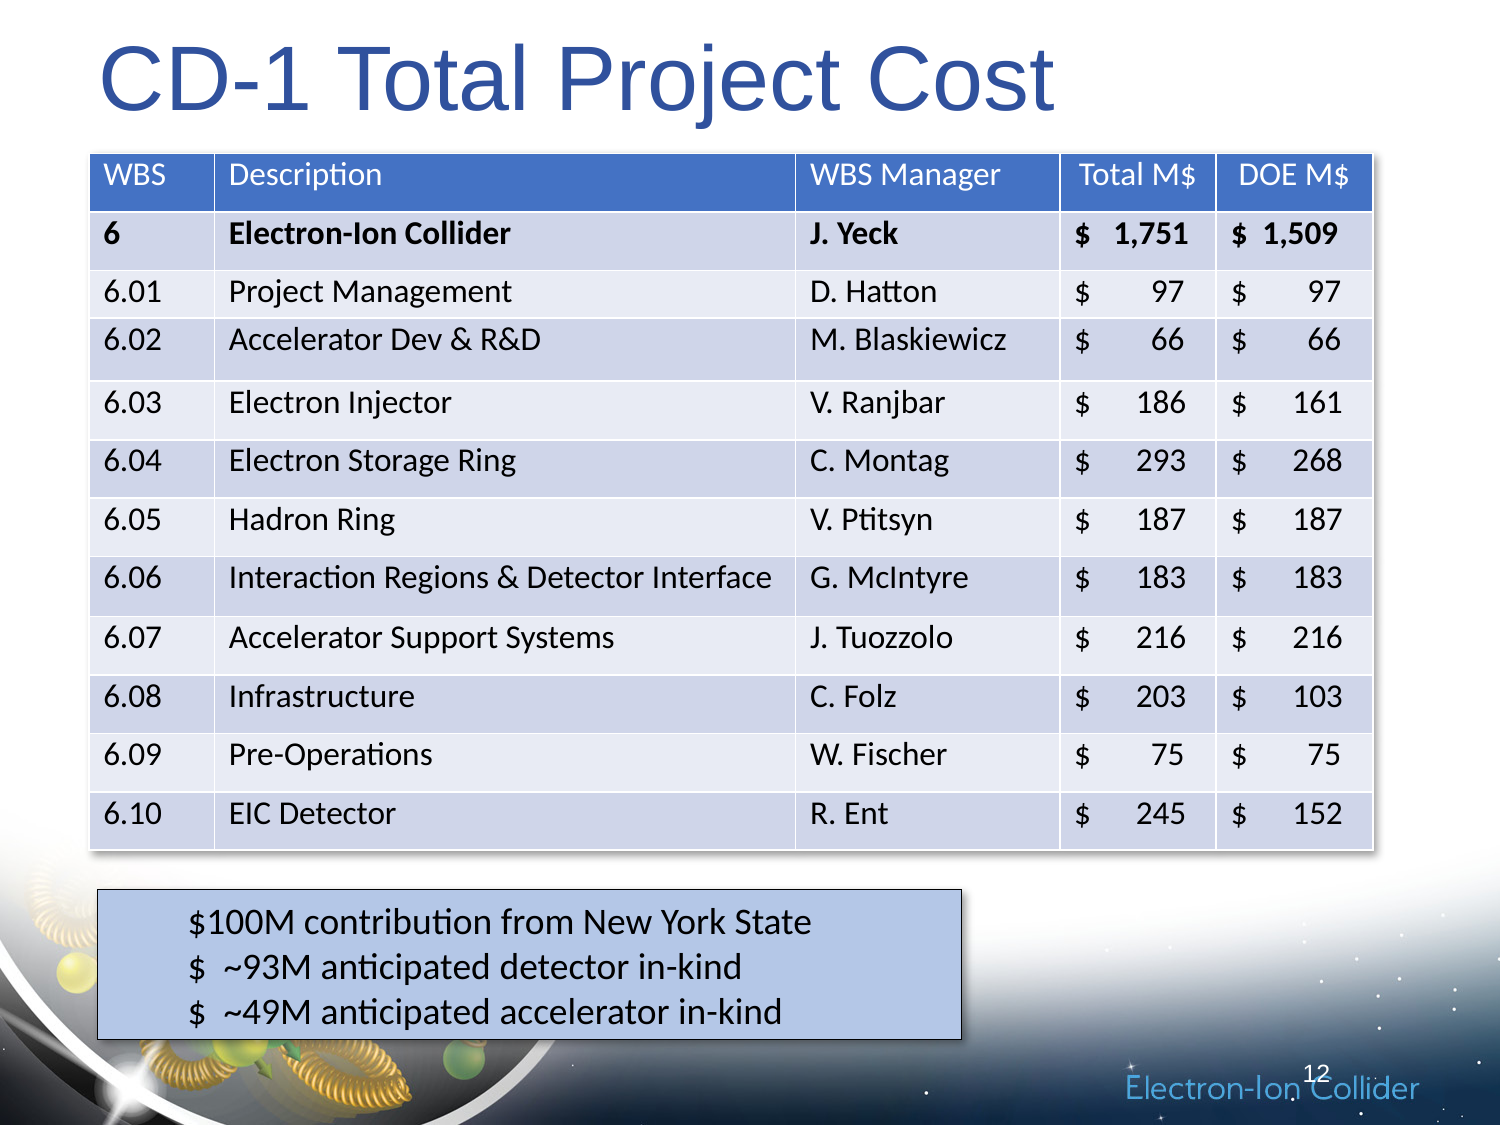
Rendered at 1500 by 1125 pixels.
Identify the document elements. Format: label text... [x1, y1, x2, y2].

table_cell $ 216 [1217, 617, 1372, 674]
table_cell Electron Injector [215, 382, 795, 439]
picture [0, 0, 1500, 1125]
table_cell Project Management [215, 271, 795, 317]
table_cell V. Ptitsyn [796, 499, 1059, 556]
table_cell C. Folz [796, 676, 1059, 733]
table_cell $ 152 [1217, 793, 1372, 849]
table_cell $ 187 [1217, 499, 1372, 556]
table_cell J. Yeck [796, 213, 1059, 270]
table_cell $ 183 [1061, 557, 1215, 616]
table_cell 6.10 [90, 793, 214, 849]
table_cell $ 97 [1061, 271, 1215, 317]
title CD-1 Total Project Cost [83, 0, 1378, 182]
slide_number 12 [1147, 1042, 1486, 1103]
table_cell $ 216 [1061, 617, 1215, 674]
table_cell $ 161 [1217, 382, 1372, 439]
table_cell $ 75 [1061, 734, 1215, 791]
table_cell 6.09 [90, 734, 214, 791]
table_cell $ 97 [1217, 271, 1372, 317]
table_cell $ 183 [1217, 557, 1372, 616]
table_cell $ 245 [1061, 793, 1215, 849]
table_cell Electron Storage Ring [215, 441, 795, 497]
table_cell $ 203 [1061, 676, 1215, 733]
table_cell R. Ent [796, 793, 1059, 849]
table_cell $ 186 [1061, 382, 1215, 439]
table_cell Infrastructure [215, 676, 795, 733]
table_cell $ 293 [1061, 441, 1215, 497]
table_cell 6.08 [90, 676, 214, 733]
table_cell $ 103 [1217, 676, 1372, 733]
table_cell 6.02 [90, 319, 214, 380]
table_header WBS Manager [796, 154, 1059, 211]
table_cell Pre-Operations [215, 734, 795, 791]
table_cell $ 187 [1061, 499, 1215, 556]
table_header WBS [90, 154, 214, 211]
table_cell 6.03 [90, 382, 214, 439]
table_cell G. McIntyre [796, 557, 1059, 616]
table_cell 6.01 [90, 271, 214, 317]
table_header Description [215, 154, 795, 211]
table_cell Interaction Regions & Detector Interface [215, 557, 795, 616]
table_cell W. Fischer [796, 734, 1059, 791]
table_cell C. Montag [796, 441, 1059, 497]
table_cell D. Hatton [796, 271, 1059, 317]
table_cell 6.06 [90, 557, 214, 616]
table_cell 6.07 [90, 617, 214, 674]
table_cell Accelerator Dev & R&D [215, 319, 795, 380]
table_header DOE M$ [1217, 154, 1372, 211]
table_cell $ 1,509 [1217, 213, 1372, 270]
table_cell V. Ranjbar [796, 382, 1059, 439]
table_cell Accelerator Support Systems [215, 617, 795, 674]
table_cell 6.05 [90, 499, 214, 556]
table_cell $ 268 [1217, 441, 1372, 497]
table_cell $ 66 [1217, 319, 1372, 380]
table_cell $ 75 [1217, 734, 1372, 791]
table_header Total M$ [1061, 154, 1215, 211]
table_cell 6 [90, 213, 214, 270]
table_cell M. Blaskiewicz [796, 319, 1059, 380]
table_cell $ 66 [1061, 319, 1215, 380]
table_cell J. Tuozzolo [796, 617, 1059, 674]
table_cell Electron-Ion Collider [215, 213, 795, 270]
table_cell Hadron Ring [215, 499, 795, 556]
table_cell 6.04 [90, 441, 214, 497]
table_cell $ 1,751 [1061, 213, 1215, 270]
text_box $100M contribution from New York State $ ~93M anticipated detector in-kind $ ~49M anticipated accelerator in-kind [97, 889, 962, 1040]
table_cell EIC Detector [215, 793, 795, 849]
